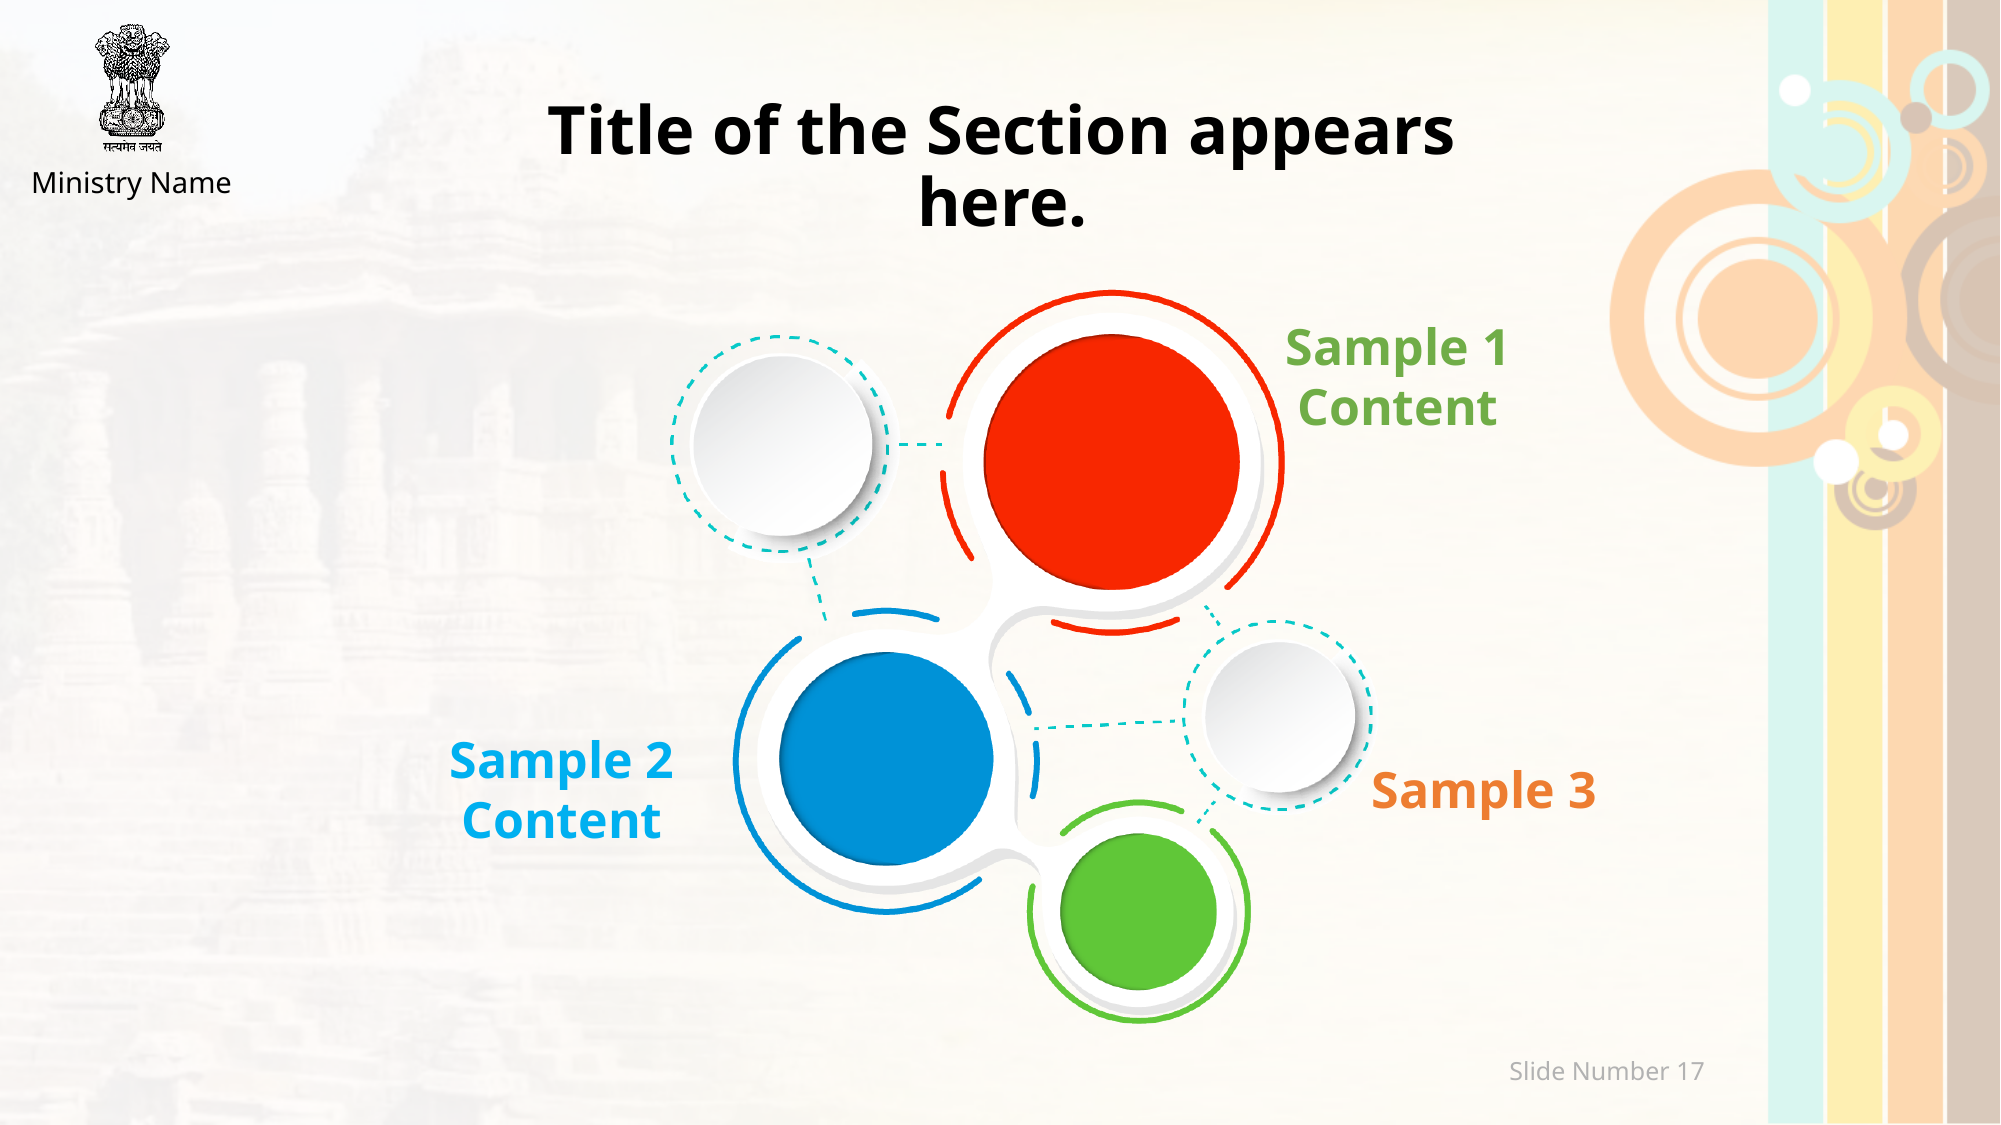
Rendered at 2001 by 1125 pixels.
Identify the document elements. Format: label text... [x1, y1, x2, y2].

text_box Sample 1 Content [1379, 307, 1635, 443]
slide_number 17 [1269, 1042, 1720, 1103]
text_box Sample 3 [1379, 751, 1721, 907]
text_box Title of the Section appears here. [491, 89, 1513, 249]
picture [670, 289, 1379, 1024]
list Ministry Name [0, 161, 268, 260]
picture [90, 19, 174, 156]
text_box Sample 2 Content [289, 721, 670, 857]
